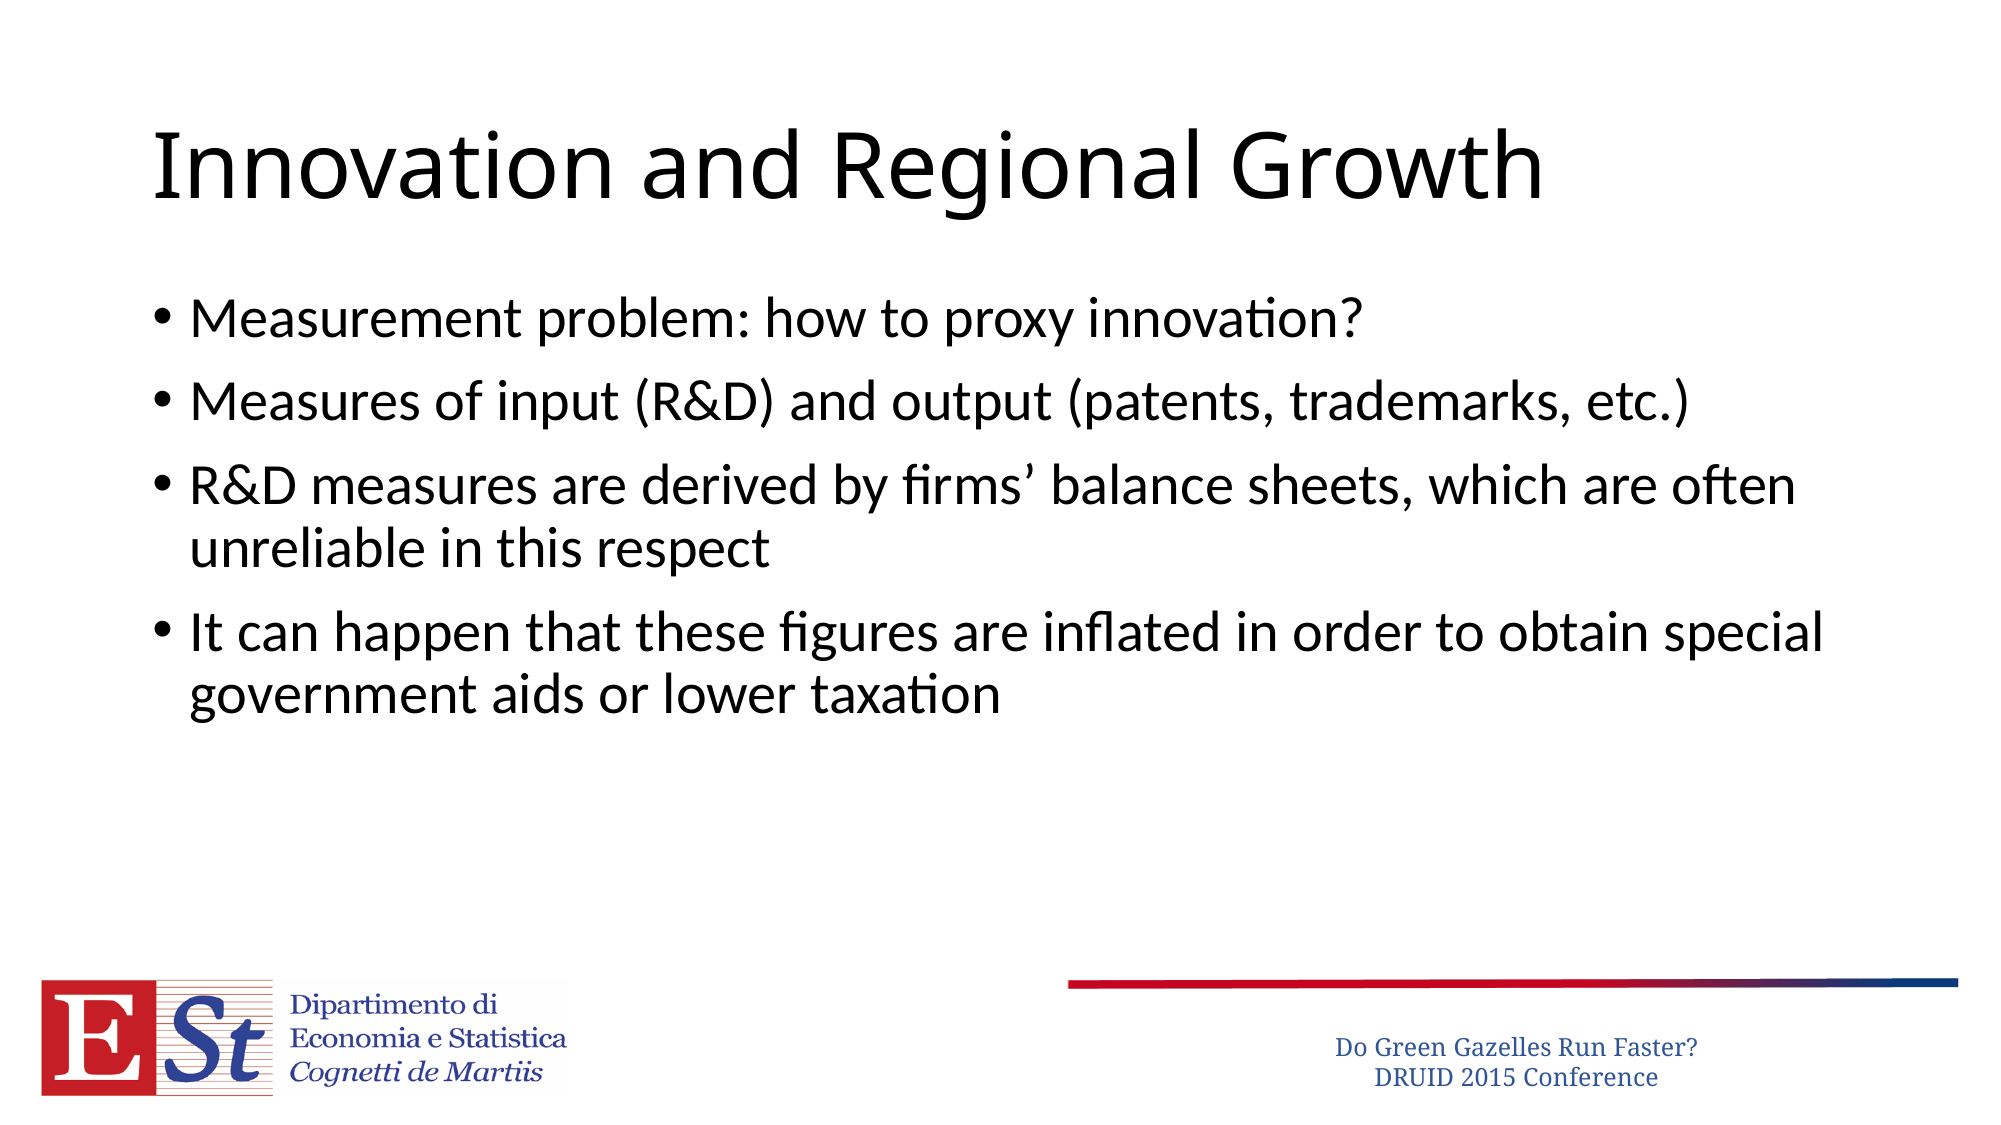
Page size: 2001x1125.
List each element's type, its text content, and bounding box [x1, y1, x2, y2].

title Innovation and Regional Growth [137, 59, 1863, 278]
picture [40, 978, 568, 1097]
picture [1863, 978, 1962, 989]
list Measurement problem: how to proxy innovation? Measures of input (R&D) and output (patents, trademarks, etc.) R&D measures are derived by firms’ balance sheets, which are often unreliable in this respect It can happen that these figures are inflated in order to obtain special government aids or lower taxation [137, 279, 1863, 994]
